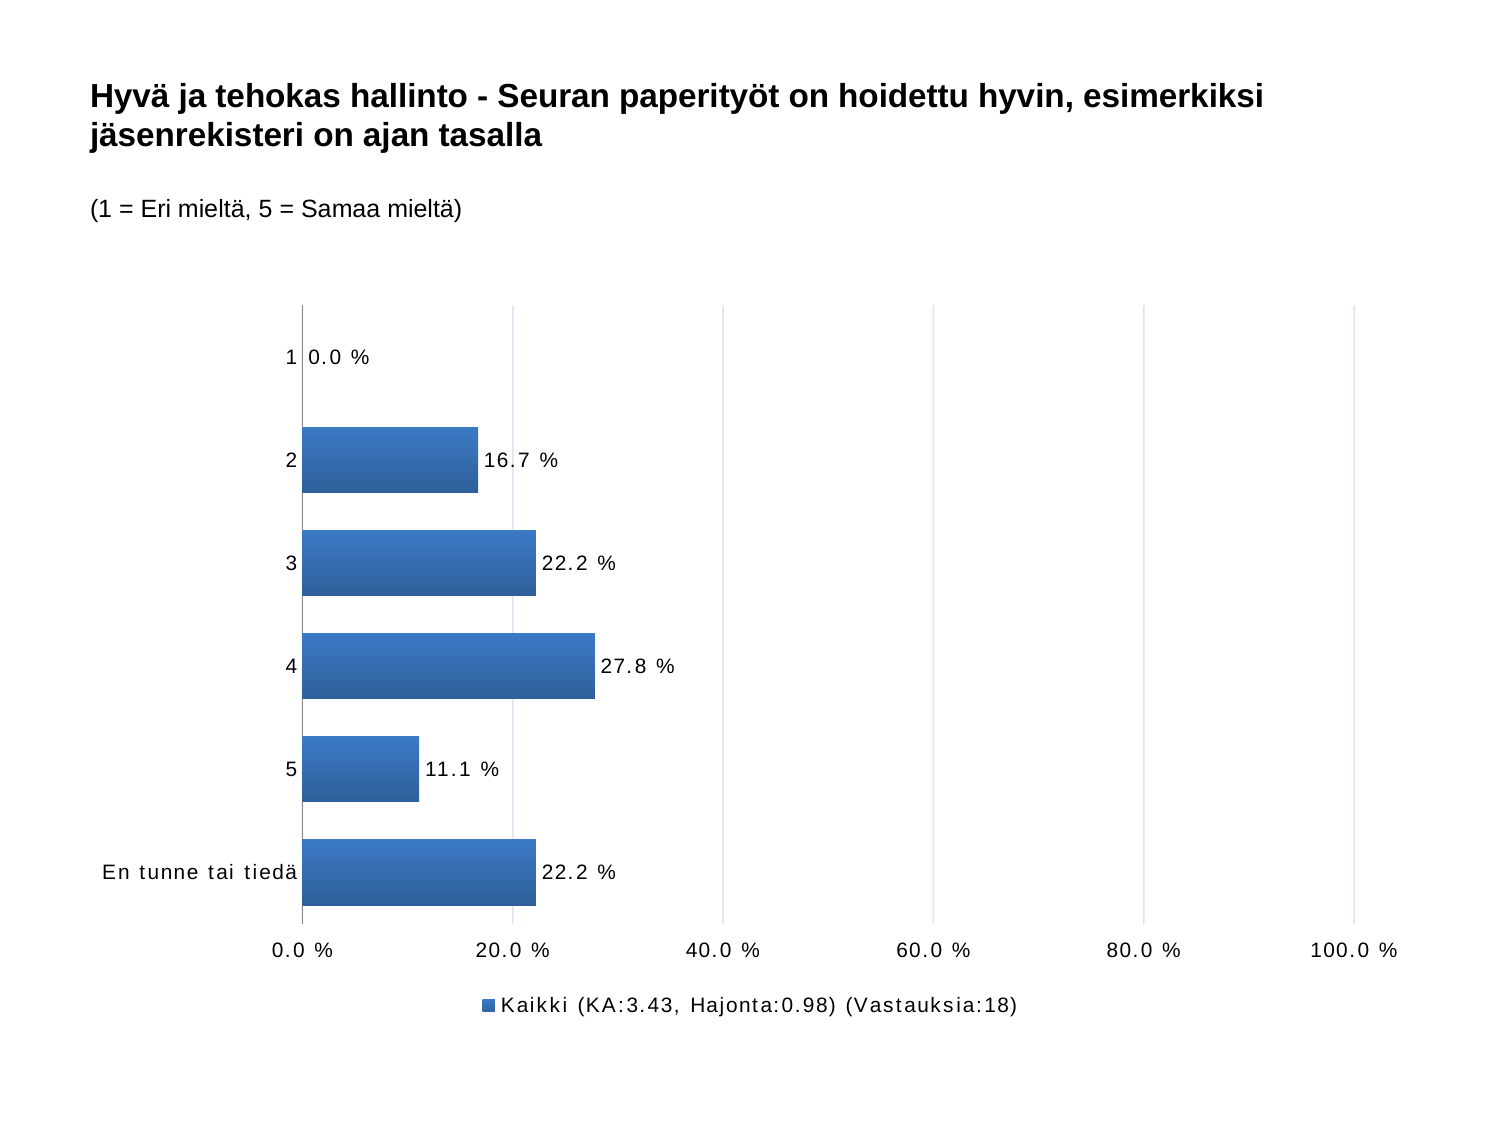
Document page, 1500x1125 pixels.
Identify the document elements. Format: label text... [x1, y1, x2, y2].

list (1 = Eri mieltä, 5 = Samaa mieltä) [75, 184, 1425, 274]
chart [74, 290, 1426, 1024]
title Hyvä ja tehokas hallinto - Seuran paperityöt on hoidettu hyvin, esimerkiksi jäsenrekisteri on ajan tasalla [75, 54, 1425, 173]
